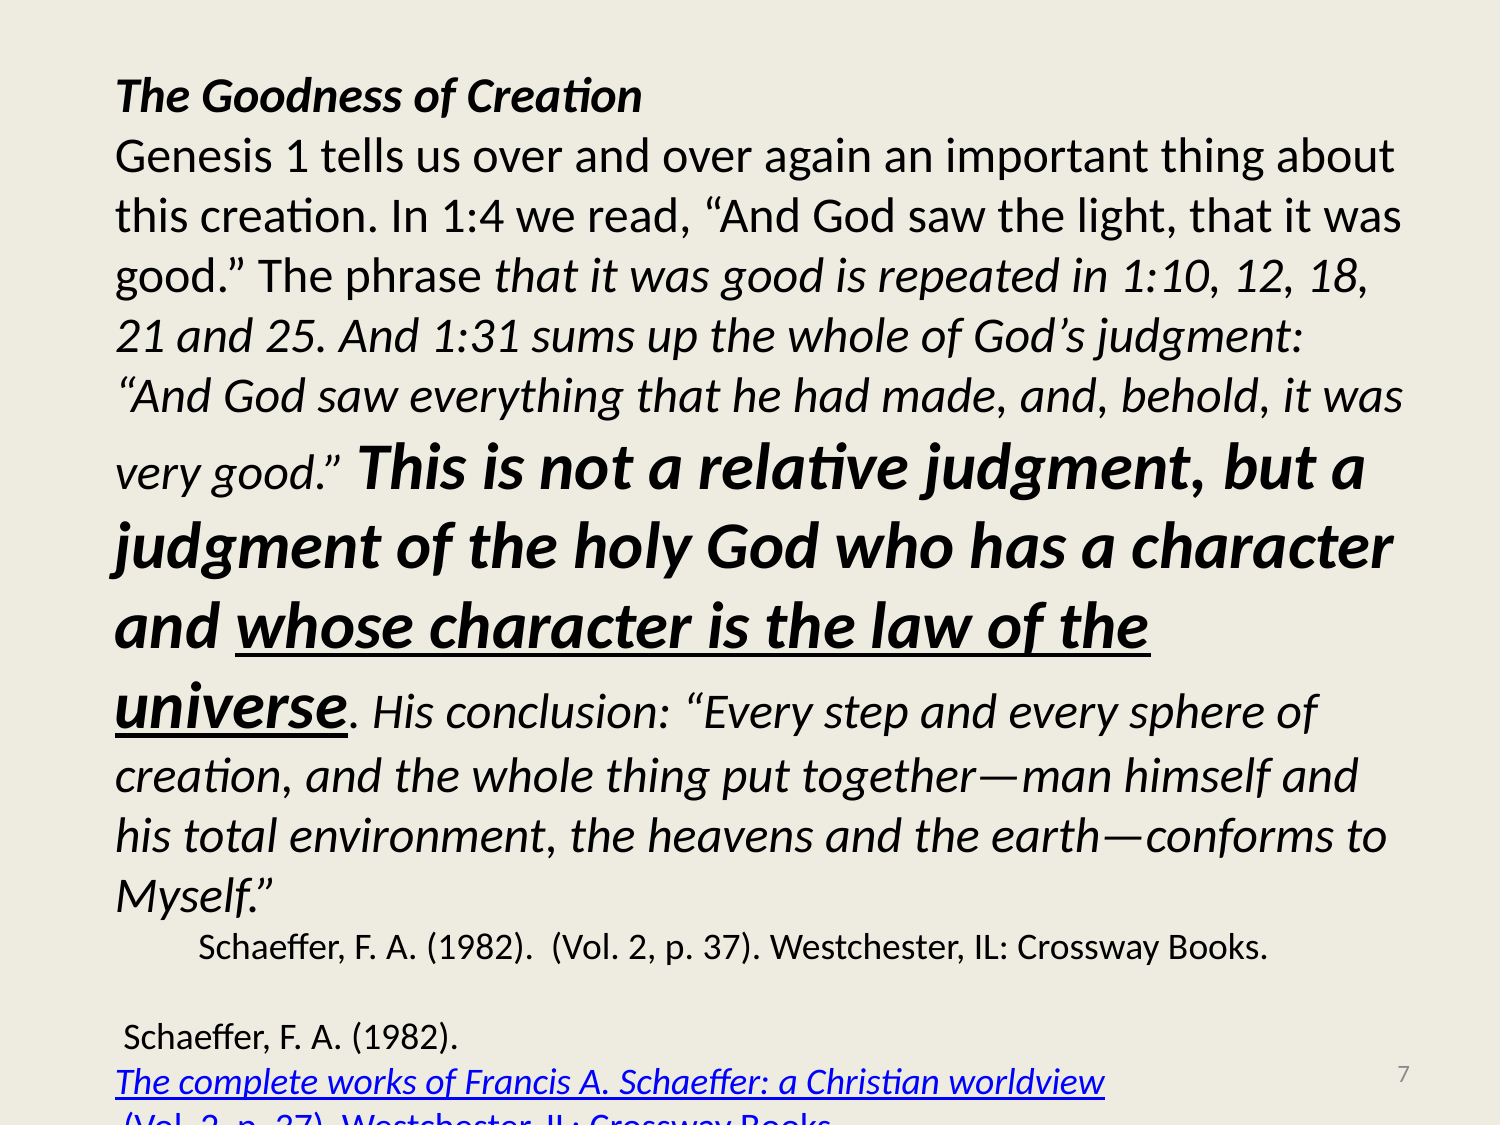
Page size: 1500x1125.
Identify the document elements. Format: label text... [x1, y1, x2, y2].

slide_number 7 [1074, 1042, 1425, 1103]
text_box The Goodness of Creation Genesis 1 tells us over and over again an important thing about this creation. In 1:4 we read, “And God saw the light, that it was good.” The phrase that it was good is repeated in 1:10, 12, 18, 21 and 25. And 1:31 sums up the whole of God’s judgment: “And God saw everything that he had made, and, behold, it was very good.” This is not a relative judgment, but a judgment of the holy God who has a character and whose character is the law of the universe. His conclusion: “Every step and every sphere of creation, and the whole thing put together—man himself and his total environment, the heavens and the earth—conforms to Myself.” Schaeffer, F. A. (1982). (Vol. 2, p. 37). Westchester, IL: Crossway Books. Schaeffer, F. A. (1982). The complete works of Francis A. Schaeffer: a Christian worldview (Vol. 2, p. 37). Westchester, IL: Crossway Books. [99, 55, 1425, 1125]
